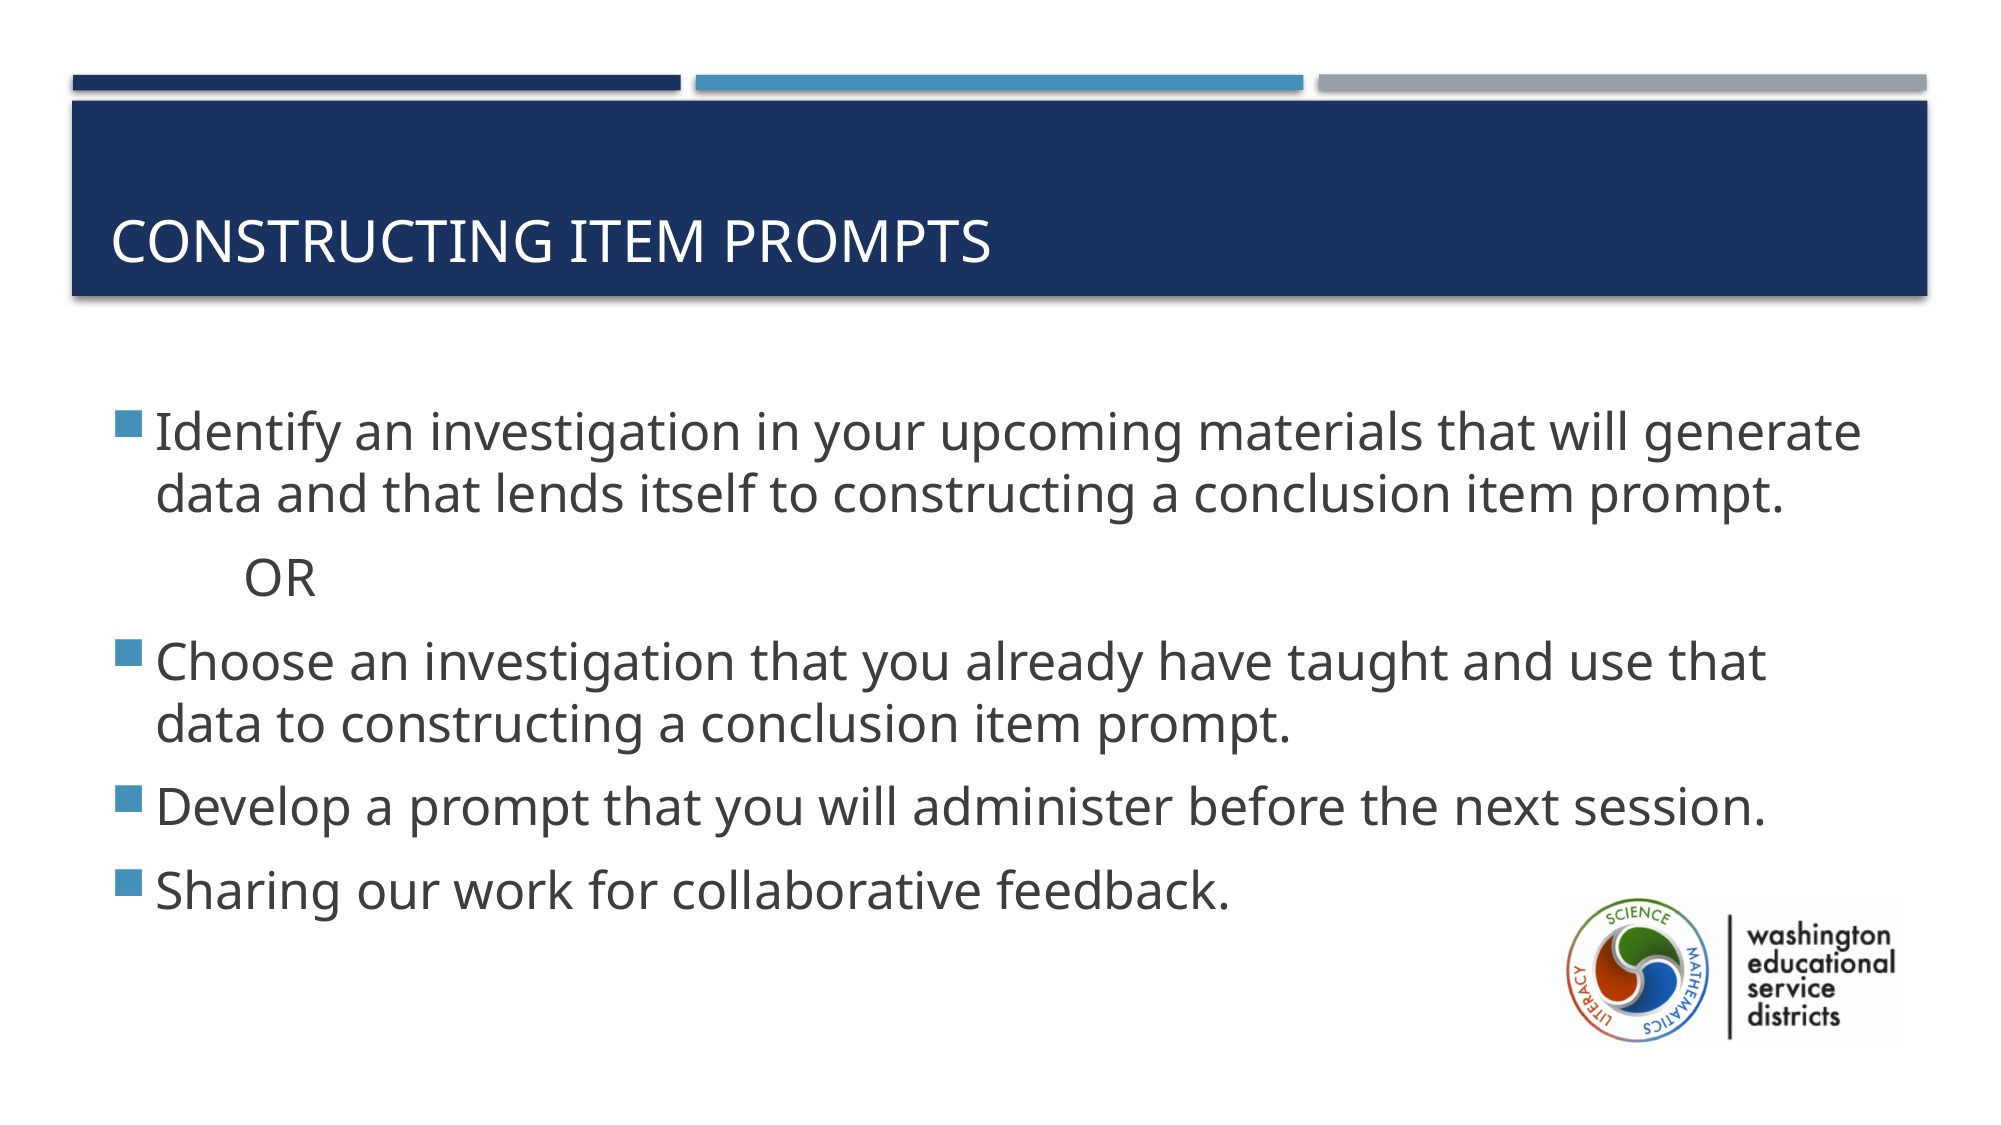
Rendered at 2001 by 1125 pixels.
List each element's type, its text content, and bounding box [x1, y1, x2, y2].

picture [1558, 892, 1906, 1048]
list Identify an investigation in your upcoming materials that will generate data and that lends itself to constructing a conclusion item prompt. OR Choose an investigation that you already have taught and use that data to constructing a conclusion item prompt. Develop a prompt that you will administer before the next session. Sharing our work for collaborative feedback. [95, 357, 1905, 962]
title Constructing item prompts [95, 115, 1905, 282]
